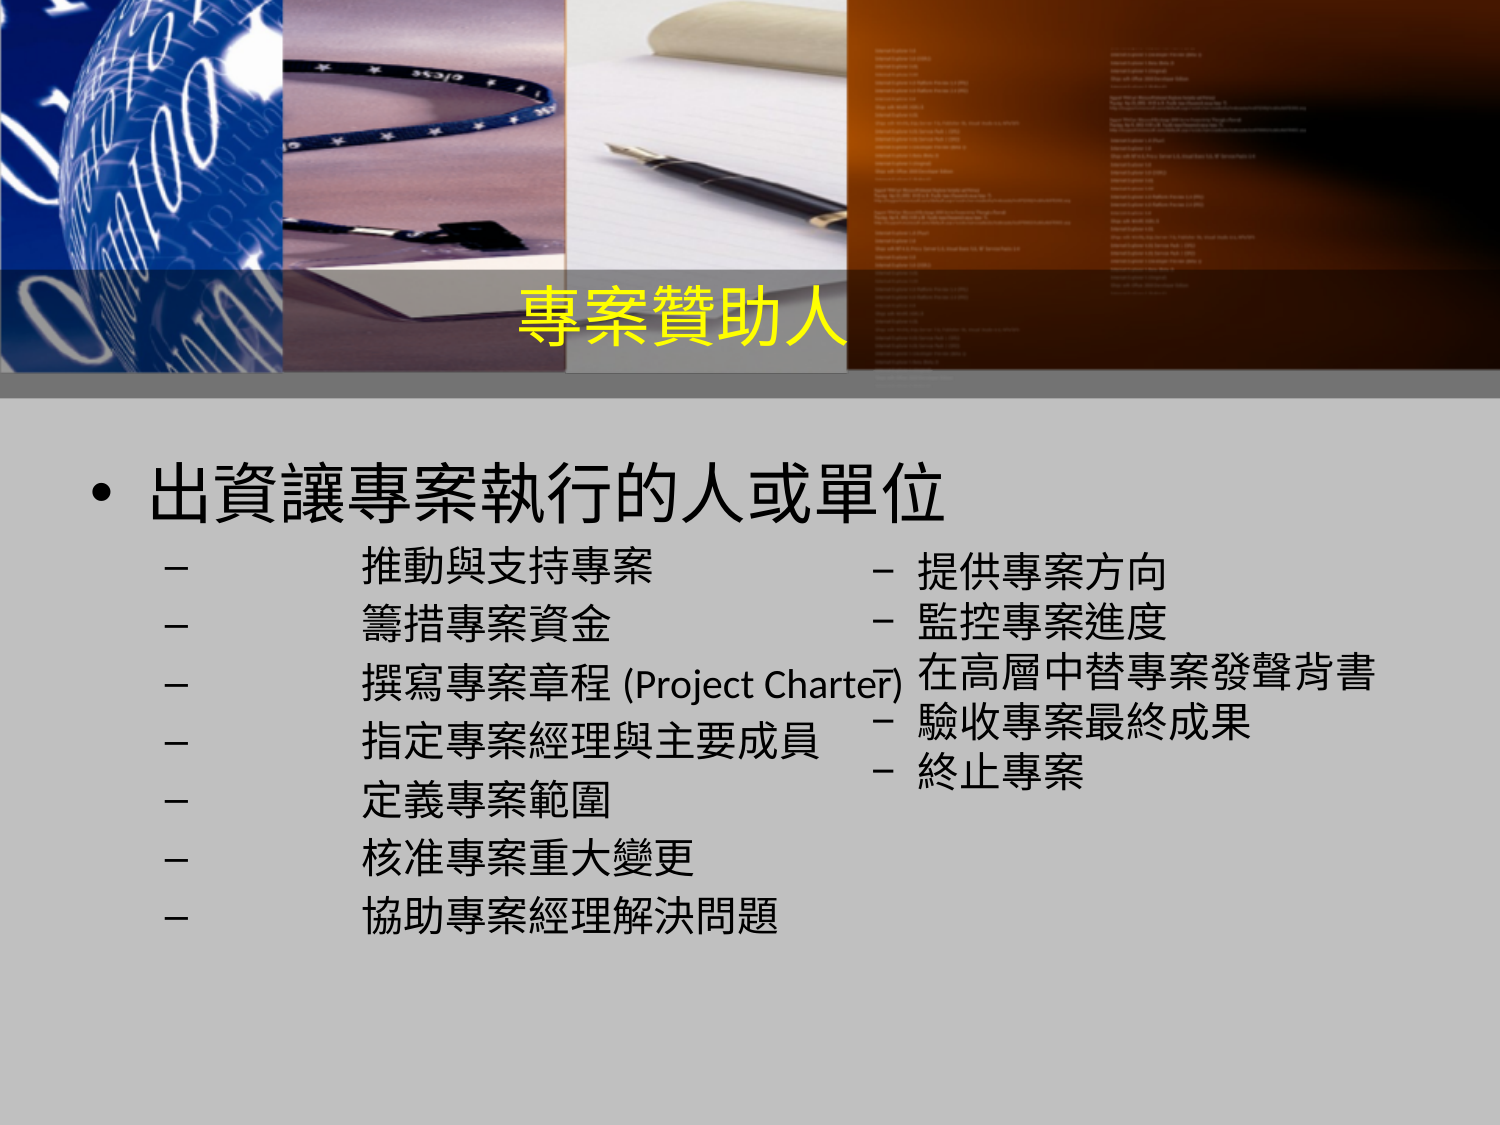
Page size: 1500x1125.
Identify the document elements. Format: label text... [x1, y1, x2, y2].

text_box 提供專案方向 監控專案進度 在高層中替專案發聲背書 驗收專案最終成果 終止專案 [856, 538, 1424, 804]
picture [0, 0, 1500, 388]
title 專案贊助人 [501, 267, 904, 374]
list 出資讓專案執行的人或單位 推動與支持專案 籌措專案資金 撰寫專案章程(Project Charter) 指定專案經理與主要成員 定義專案範圍 核准專案重大變更 協助專案經理解決問題 [75, 444, 1010, 1005]
